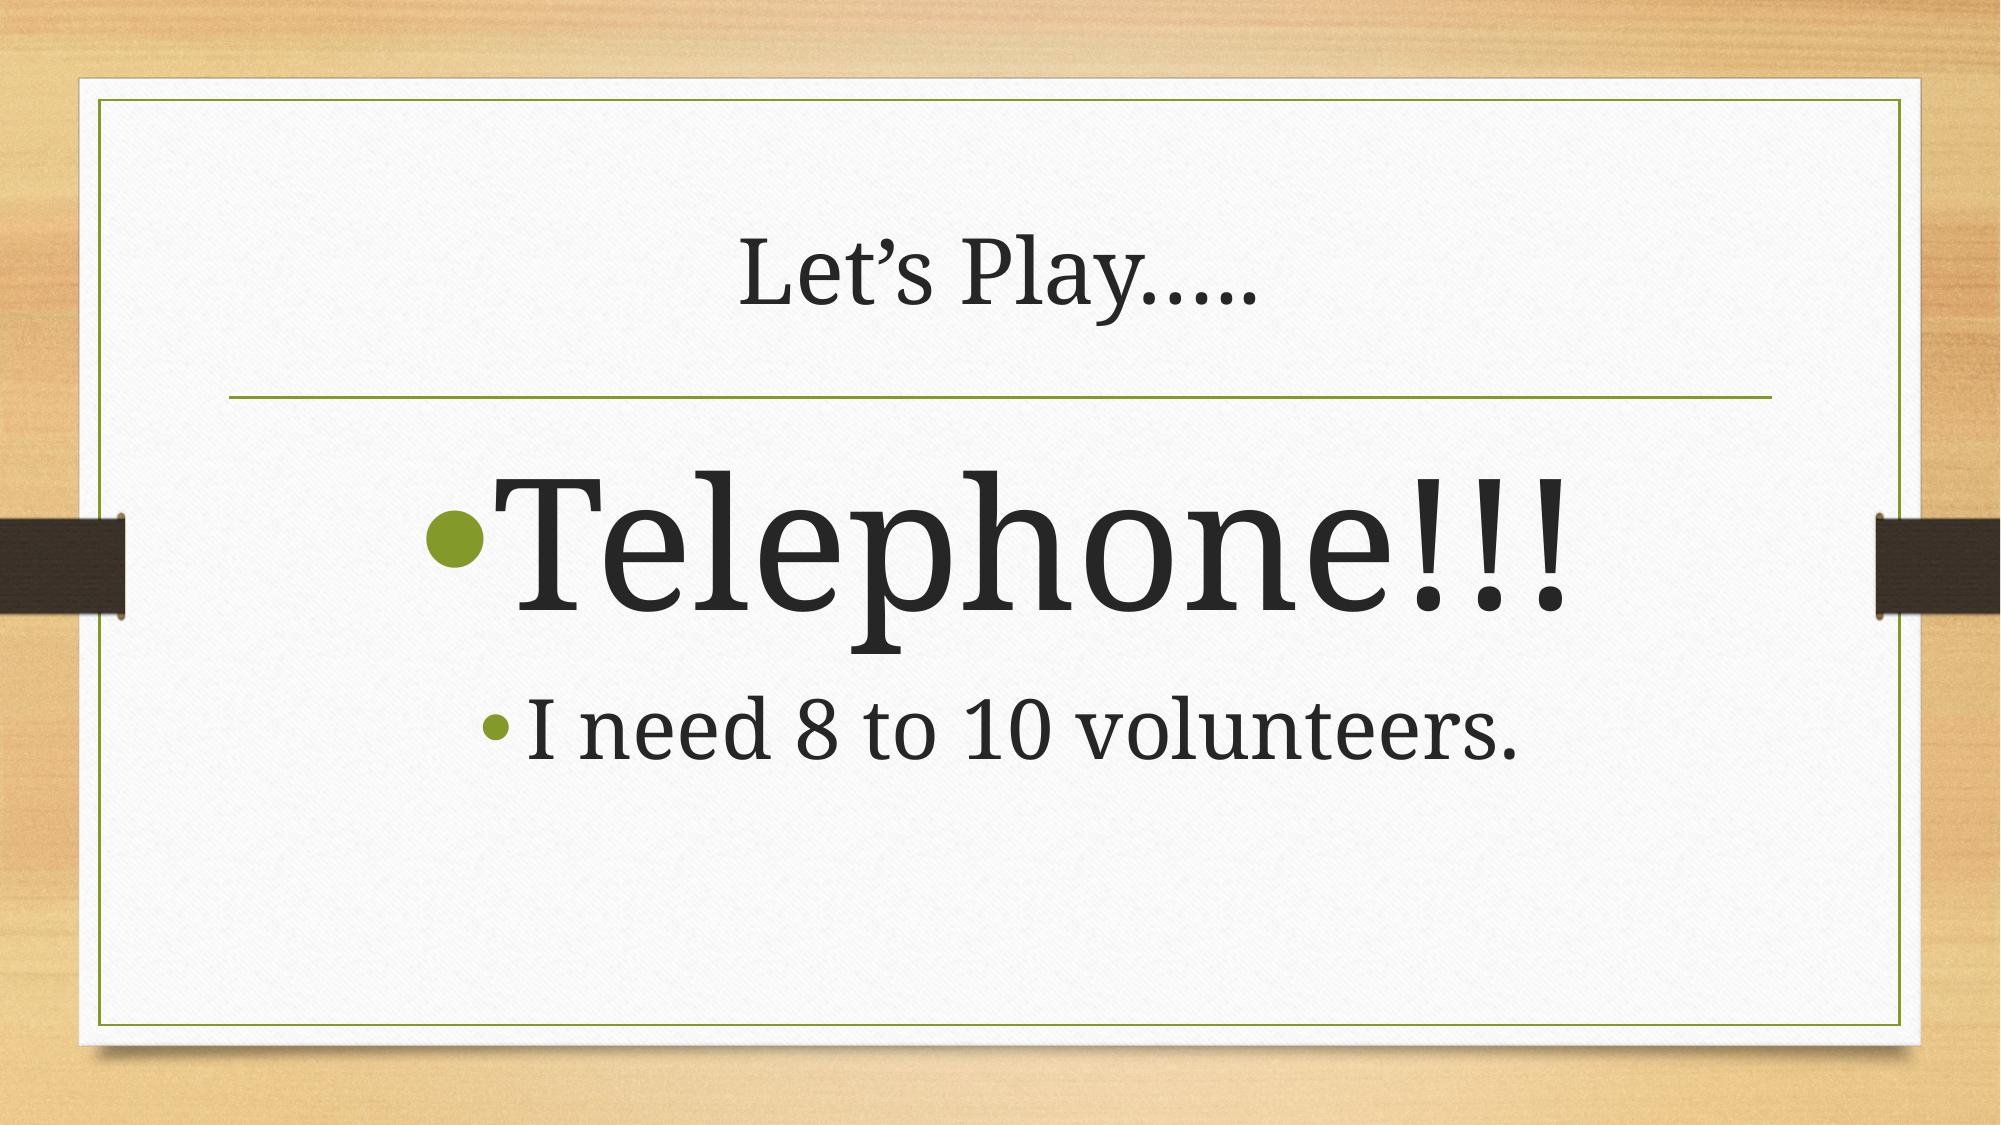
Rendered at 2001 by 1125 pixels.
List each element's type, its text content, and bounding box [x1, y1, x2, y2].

list Telephone!!! I need 8 to 10 volunteers. [212, 419, 1788, 964]
picture [0, 0, 2001, 1125]
title Let’s Play….. [212, 161, 1788, 375]
